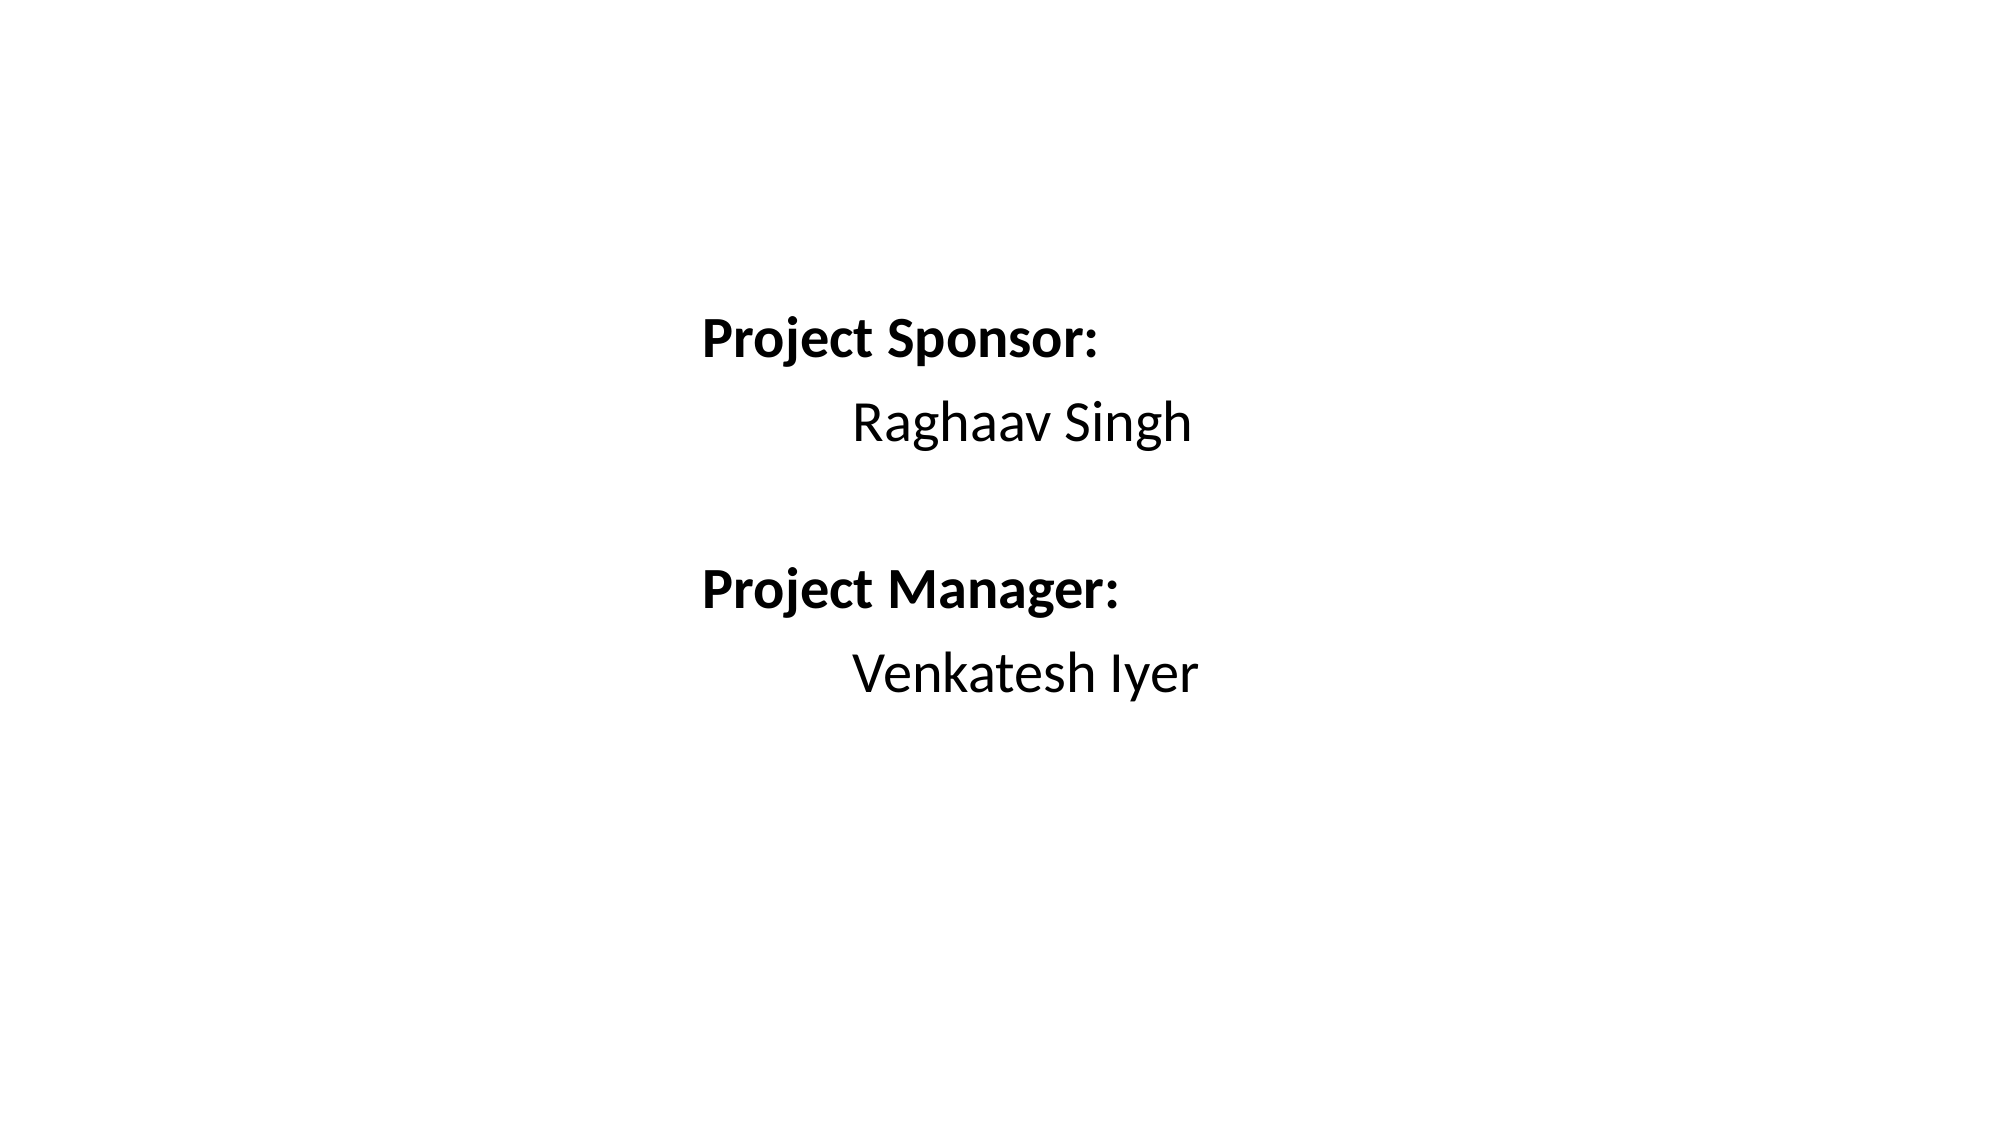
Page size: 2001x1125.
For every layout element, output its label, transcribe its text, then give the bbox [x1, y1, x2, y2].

list Project Sponsor: Raghaav Singh Project Manager: Venkatesh Iyer [687, 299, 1863, 1014]
